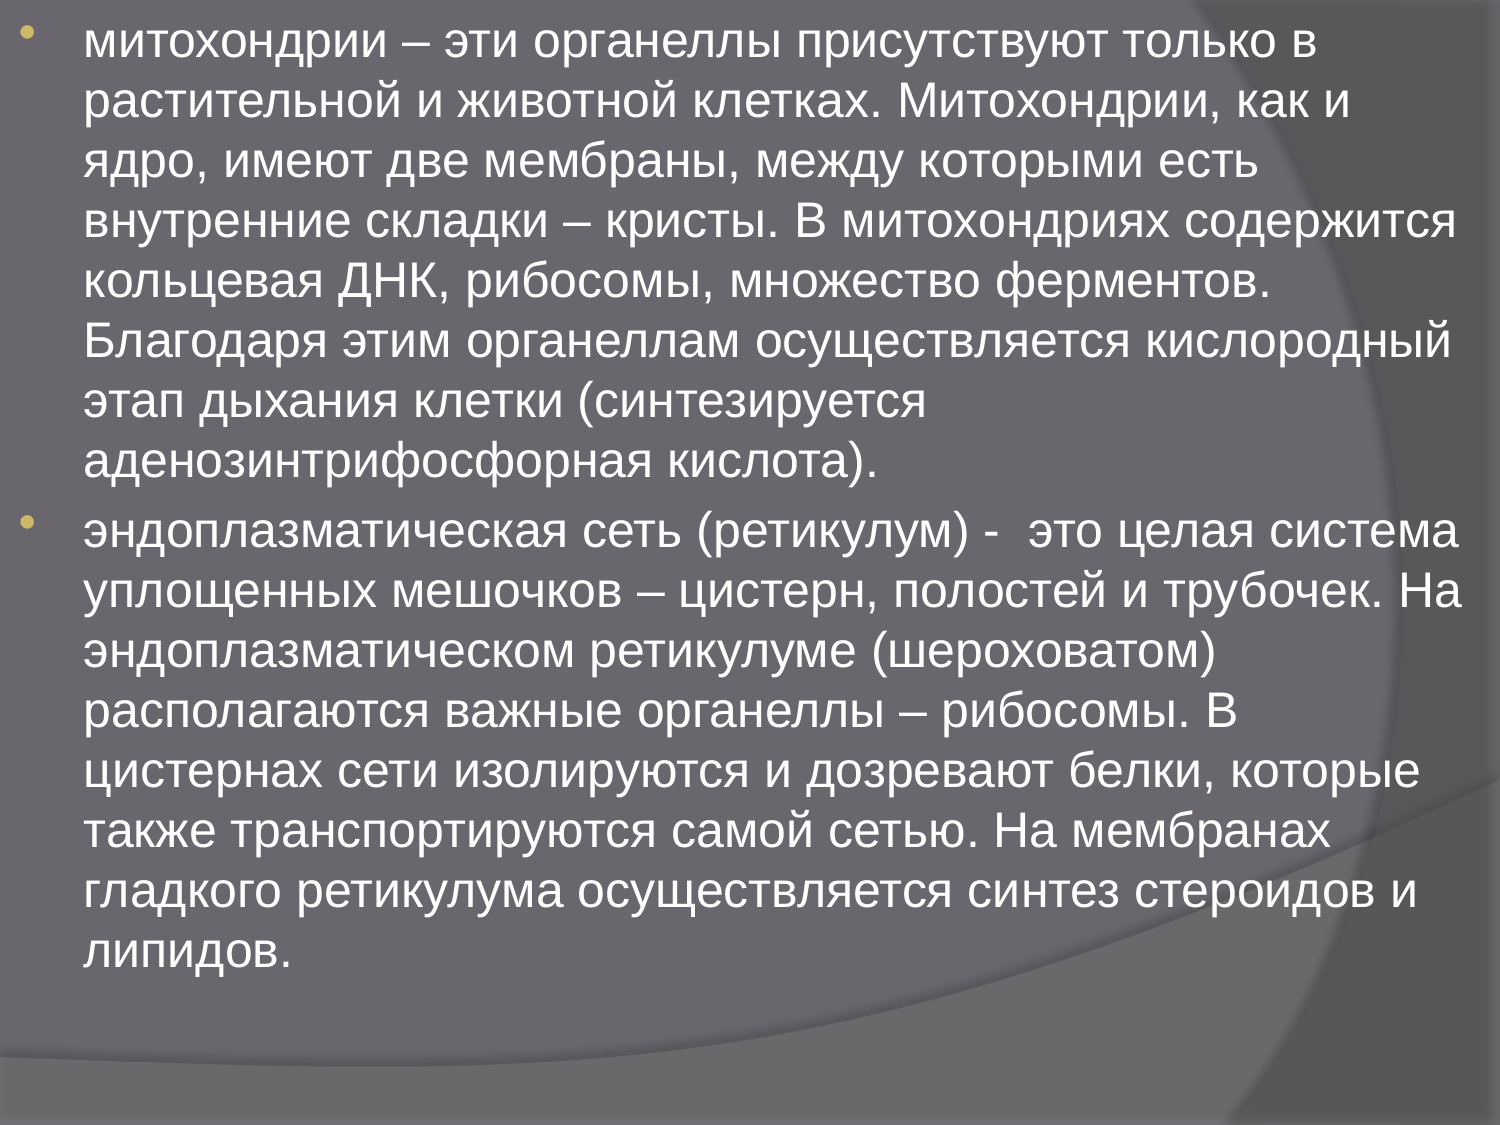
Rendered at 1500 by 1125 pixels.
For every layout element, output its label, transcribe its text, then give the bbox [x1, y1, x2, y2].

list митохондрии – эти органеллы присутствуют только в растительной и животной клетках. Митохондрии, как и ядро, имеют две мембраны, между которыми есть внутренние складки – кристы. В митохондриях содержится кольцевая ДНК, рибосомы, множество ферментов. Благодаря этим органеллам осуществляется кислородный этап дыхания клетки (синтезируется аденозинтрифосфорная кислота). эндоплазматическая сеть (ретикулум) - это целая система уплощенных мешочков – цистерн, полостей и трубочек. На эндоплазматическом ретикулуме (шероховатом) располагаются важные органеллы – рибосомы. В цистернах сети изолируются и дозревают белки, которые также транспортируются самой сетью. На мембранах гладкого ретикулума осуществляется синтез стероидов и липидов. [0, 0, 1500, 1125]
